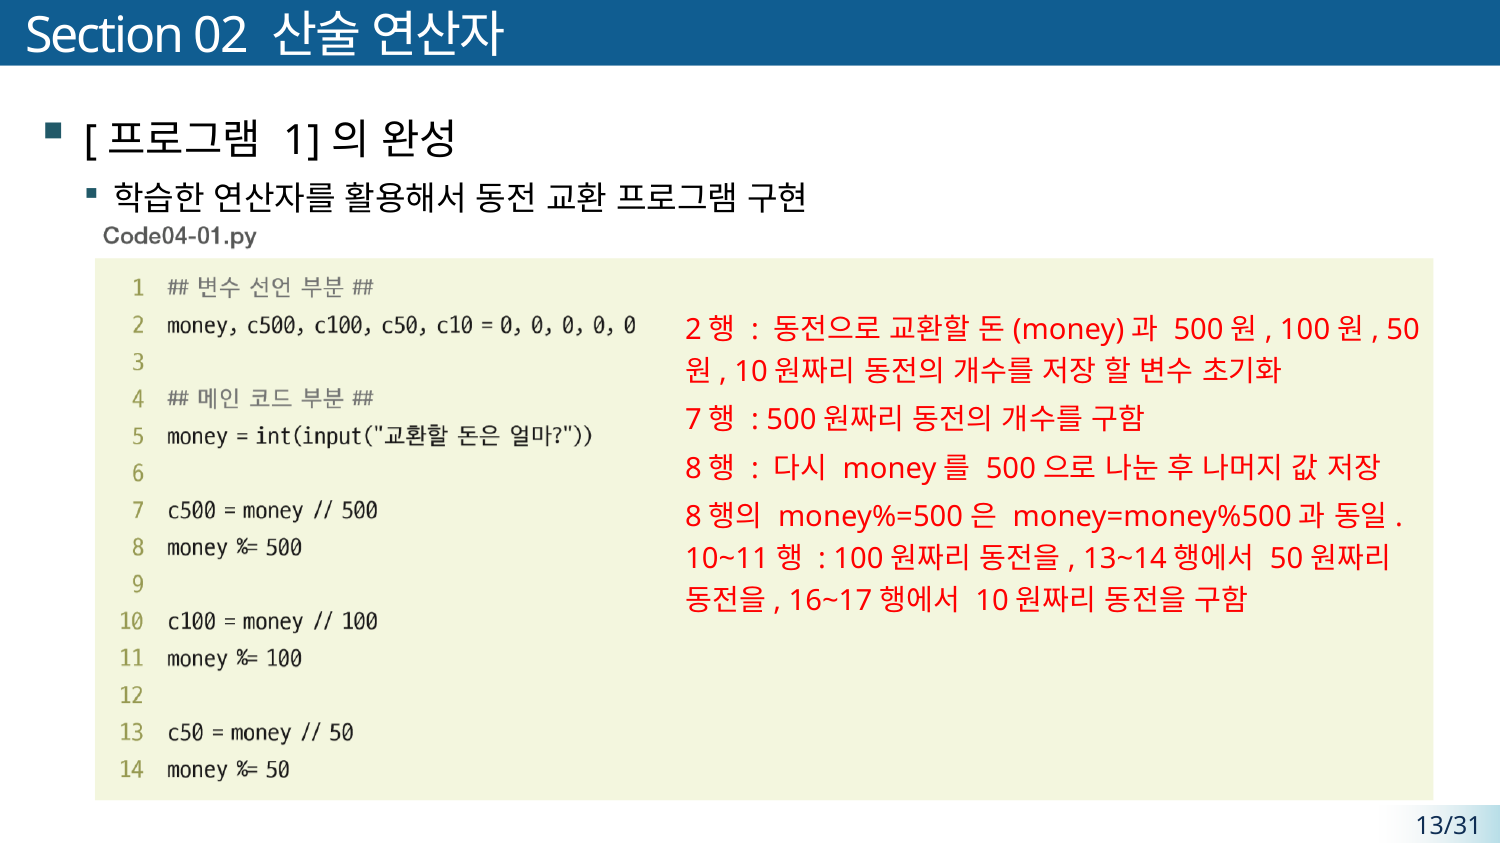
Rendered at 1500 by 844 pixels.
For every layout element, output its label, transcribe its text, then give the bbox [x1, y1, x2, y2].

picture [89, 214, 1438, 804]
title Section 02 산술 연산자 [10, 3, 1288, 62]
list [프로그램 1]의 완성 학습한 연산자를 활용해서 동전 교환 프로그램 구현 [10, 95, 1481, 793]
